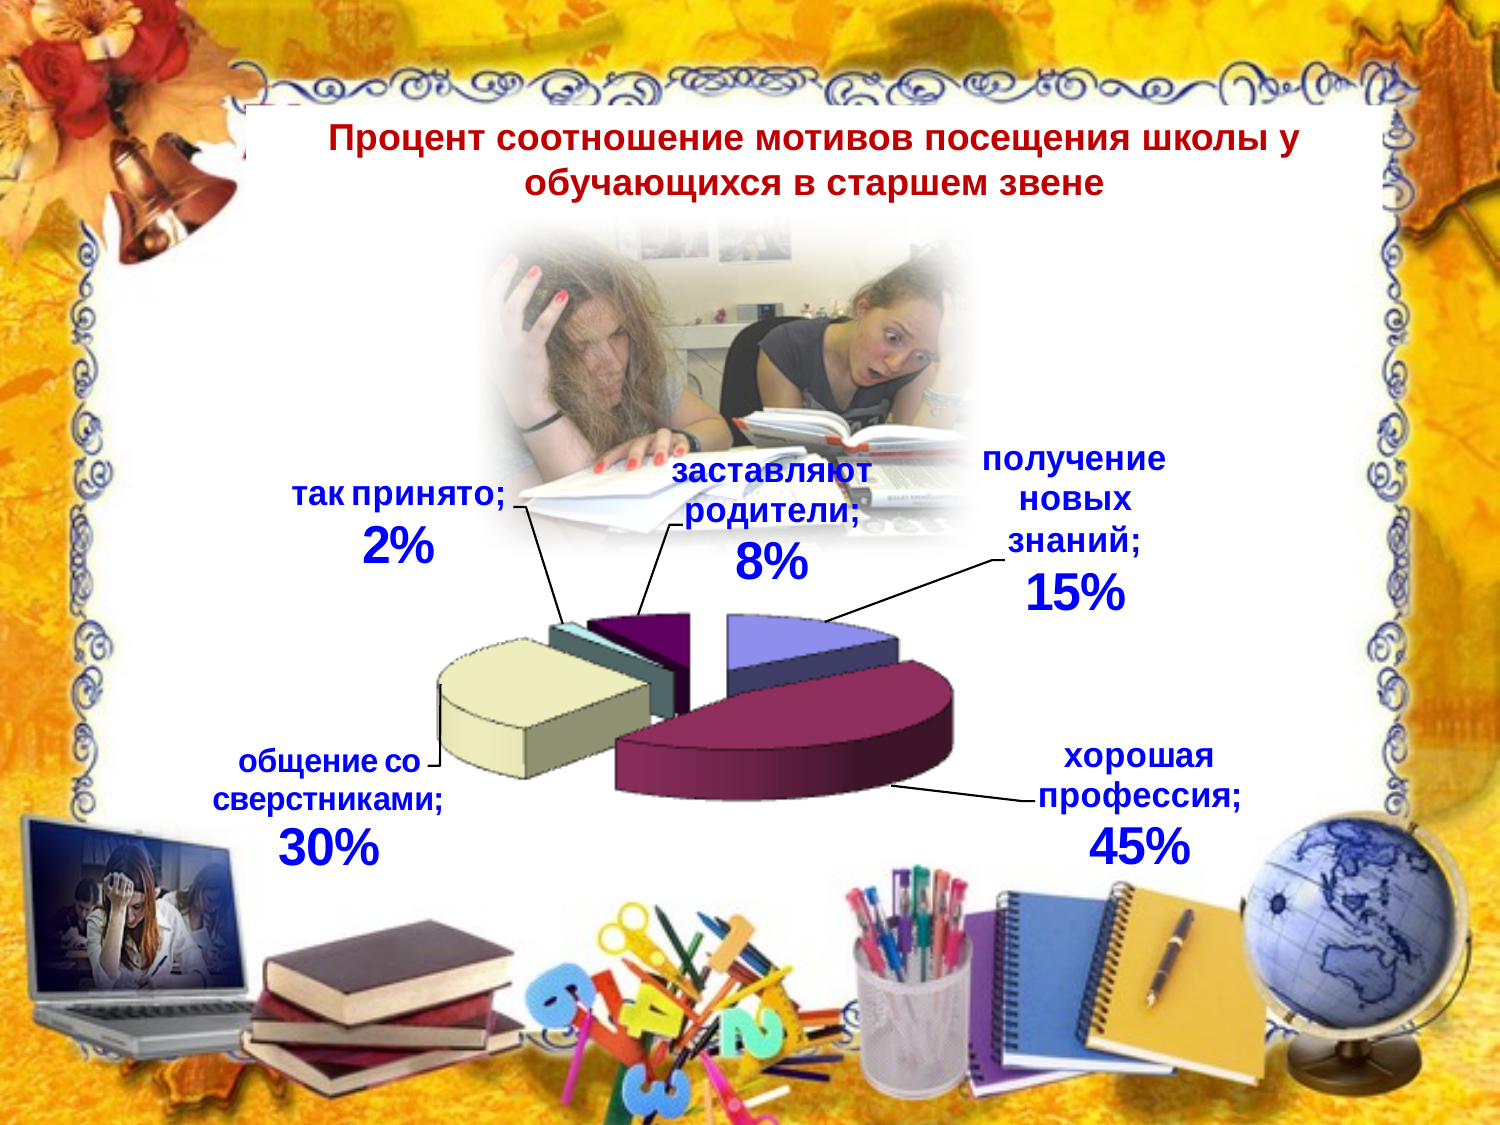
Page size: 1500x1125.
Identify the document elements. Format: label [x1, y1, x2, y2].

text_box [93, 421, 1395, 891]
picture [0, 0, 1500, 1125]
